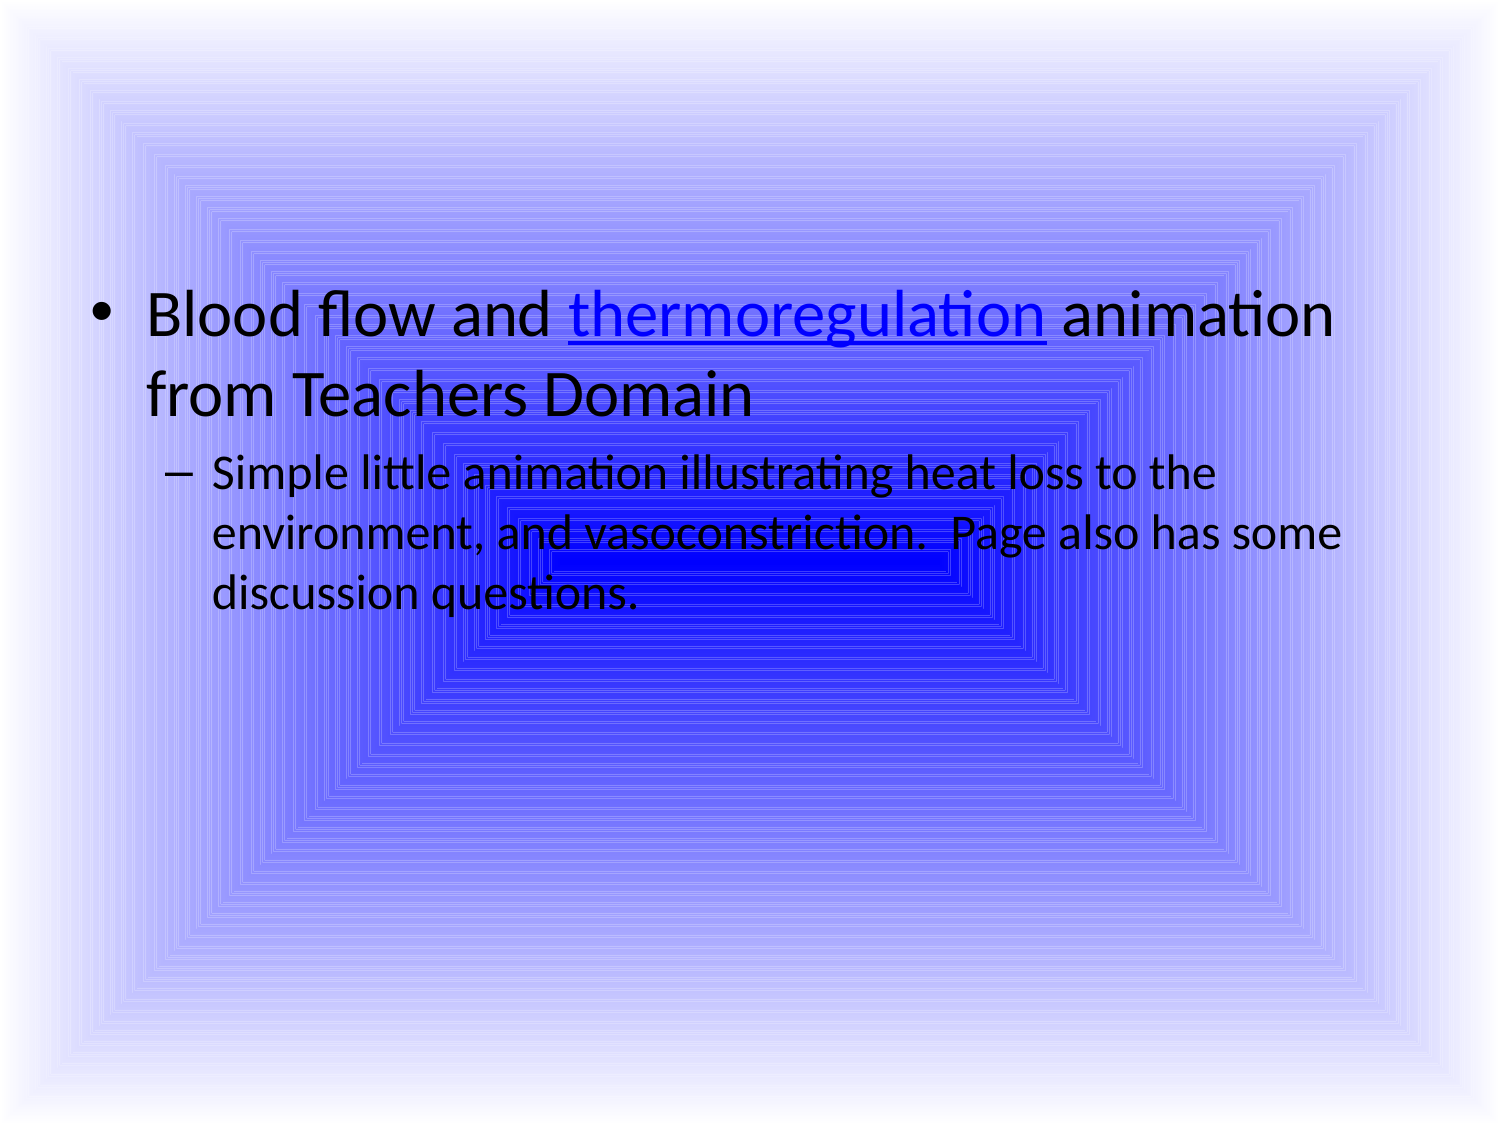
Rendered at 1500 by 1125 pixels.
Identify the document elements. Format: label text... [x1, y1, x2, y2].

list Blood flow and thermoregulation animation from Teachers Domain Simple little animation illustrating heat loss to the environment, and vasoconstriction. Page also has some discussion questions. [75, 262, 1425, 1005]
